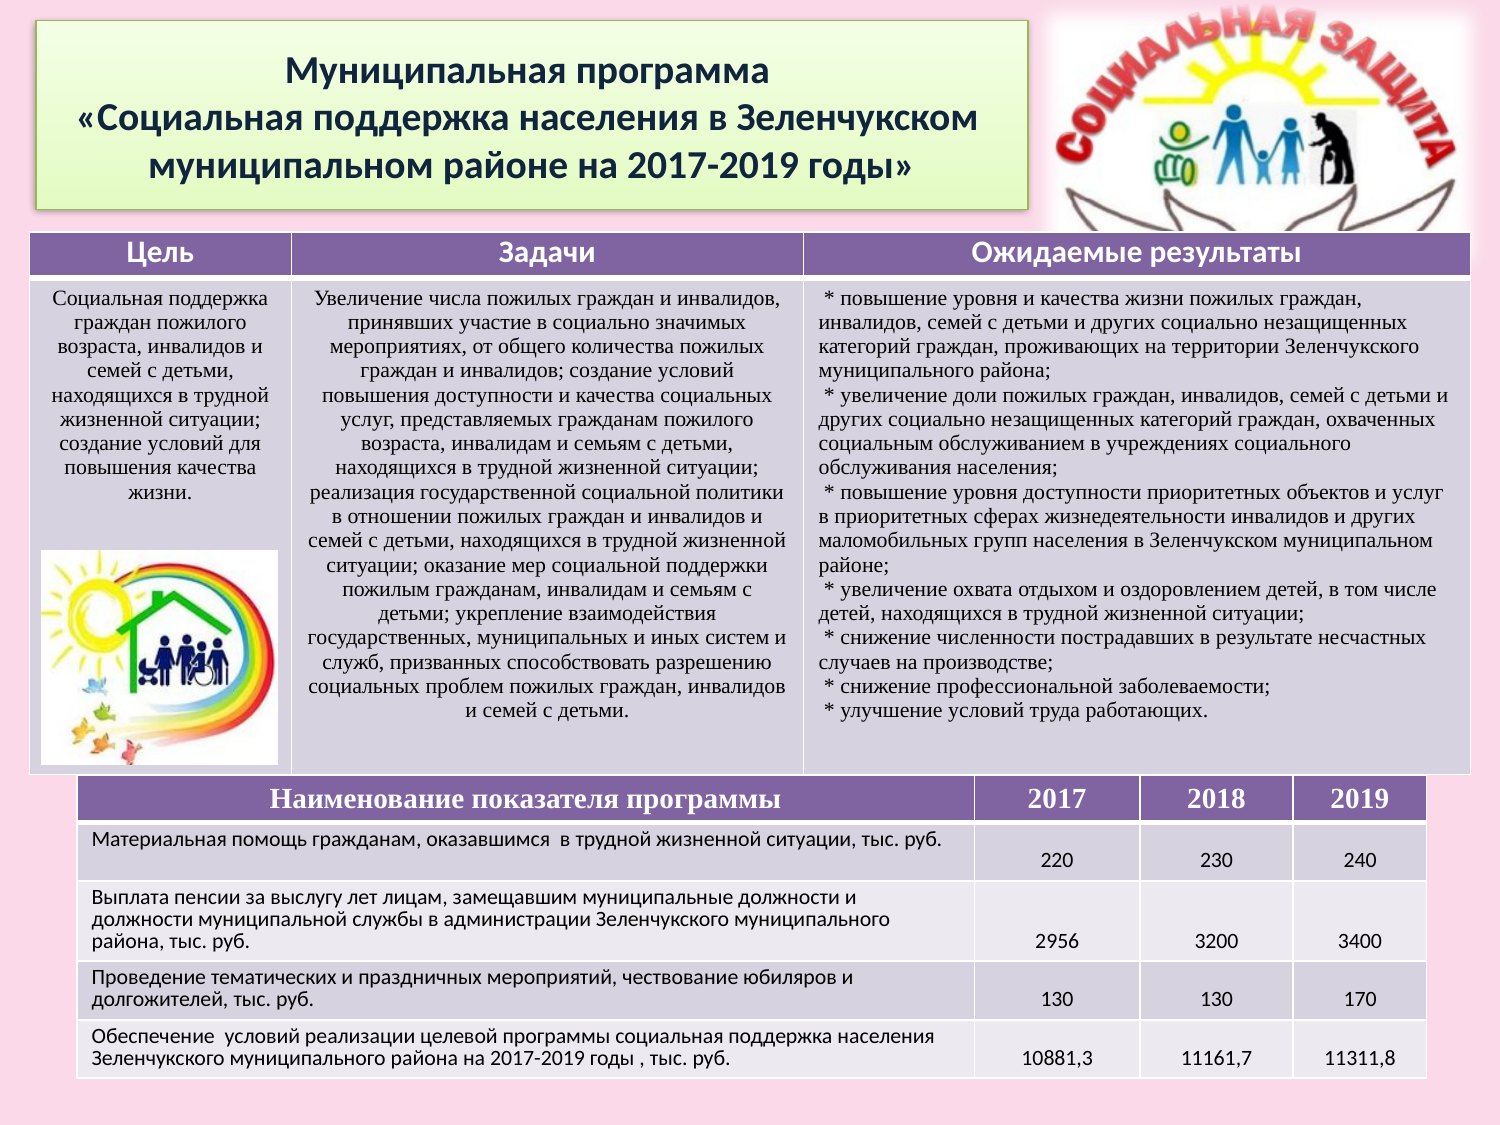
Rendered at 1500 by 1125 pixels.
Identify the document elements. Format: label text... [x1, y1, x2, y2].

table_cell Социальная поддержка граждан пожилого возраста, инвалидов и семей с детьми, находящихся в трудной жизненной ситуации; создание условий для повышения качества жизни. [30, 281, 291, 774]
table_cell 11311,8 [1294, 1021, 1426, 1077]
table_cell Обеспечение условий реализации целевой программы социальная поддержка населения Зеленчукского муниципального района на 2017-2019 годы , тыс. руб. [78, 1021, 974, 1077]
table_cell * повышение уровня и качества жизни пожилых граждан, инвалидов, семей с детьми и других социально незащищенных категорий граждан, проживающих на территории Зеленчукского муниципального района; * увеличение доли пожилых граждан, инвалидов, семей с детьми и других социально незащищенных категорий граждан, охваченных социальным обслуживанием в учреждениях социального обслуживания населения; * повышение уровня доступности приоритетных объектов и услуг в приоритетных сферах жизнедеятельности инвалидов и других маломобильных групп населения в Зеленчукском муниципальном районе; * увеличение охвата отдыхом и оздоровлением детей, в том числе детей, находящихся в трудной жизненной ситуации; * снижение численности пострадавших в результате несчастных случаев на производстве; * снижение профессиональной заболеваемости; * улучшение условий труда работающих. [804, 281, 1470, 774]
table_header Задачи [292, 233, 803, 275]
table_cell 10881,3 [975, 1021, 1139, 1077]
table_cell 220 [975, 825, 1139, 880]
picture [1028, 0, 1490, 280]
table_header 2019 [1294, 776, 1426, 820]
table_cell 130 [1141, 962, 1292, 1019]
table_cell Материальная помощь гражданам, оказавшимся в трудной жизненной ситуации, тыс. руб. [78, 825, 974, 880]
table_cell Увеличение числа пожилых граждан и инвалидов, принявших участие в социально значимых мероприятиях, от общего количества пожилых граждан и инвалидов; создание условий повышения доступности и качества социальных услуг, представляемых гражданам пожилого возраста, инвалидам и семьям с детьми, находящихся в трудной жизненной ситуации; реализация государственной социальной политики в отношении пожилых граждан и инвалидов и семей с детьми, находящихся в трудной жизненной ситуации; оказание мер социальной поддержки пожилым гражданам, инвалидам и семьям с детьми; укрепление взаимодействия государственных, муниципальных и иных систем и служб, призванных способствовать разрешению социальных проблем пожилых граждан, инвалидов и семей с детьми. [292, 281, 803, 774]
table_cell 130 [975, 962, 1139, 1019]
table_header Наименование показателя программы [78, 776, 974, 820]
table_cell Выплата пенсии за выслугу лет лицам, замещавшим муниципальные должности и должности муниципальной службы в администрации Зеленчукского муниципального района, тыс. руб. [78, 882, 974, 960]
table_cell 3200 [1141, 882, 1292, 960]
table_header Ожидаемые результаты [804, 233, 1023, 275]
table_cell Проведение тематических и праздничных мероприятий, чествование юбиляров и долгожителей, тыс. руб. [78, 962, 974, 1019]
table_header Цель [30, 233, 291, 275]
text_box Муниципальная программа «Социальная поддержка населения в Зеленчукском муниципальном районе на 2017-2019 годы» [35, 20, 1023, 210]
table_cell 3400 [1294, 882, 1426, 960]
table_cell 2956 [975, 882, 1139, 960]
table_cell 11161,7 [1141, 1021, 1292, 1077]
table_header 2017 [975, 776, 1139, 820]
table_cell 170 [1294, 962, 1426, 1019]
picture [40, 550, 278, 765]
table_header 2018 [1141, 776, 1292, 820]
table_cell 230 [1141, 825, 1292, 880]
table_cell 240 [1294, 825, 1426, 880]
